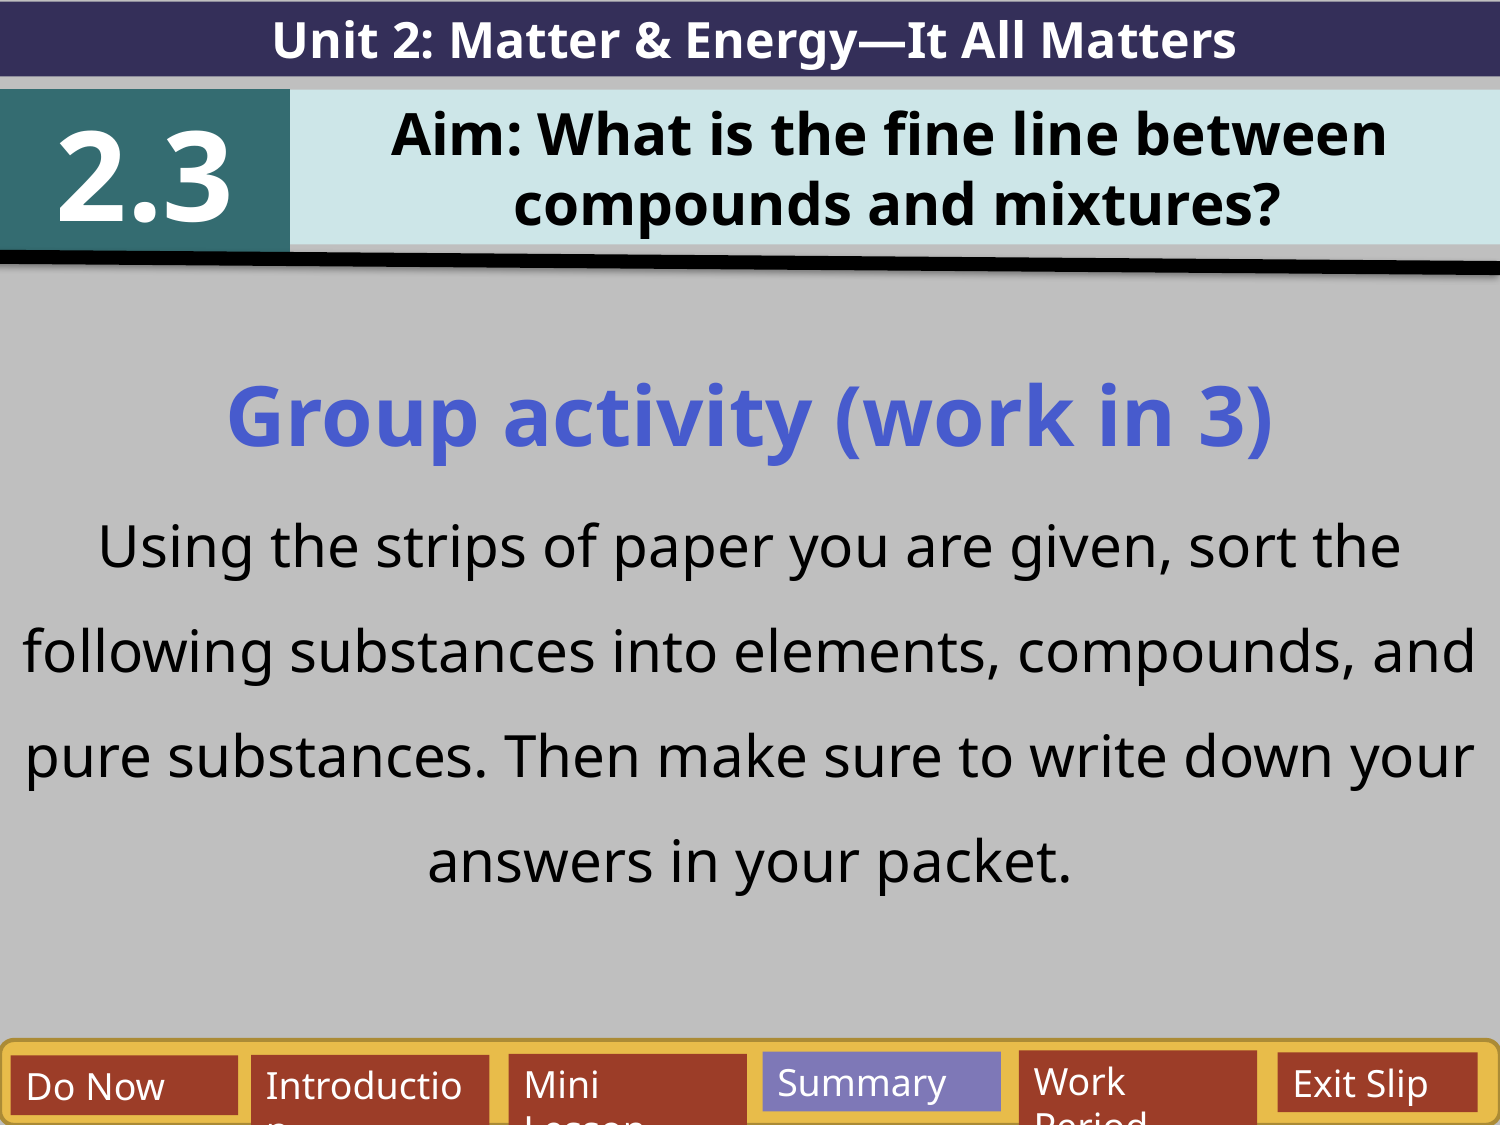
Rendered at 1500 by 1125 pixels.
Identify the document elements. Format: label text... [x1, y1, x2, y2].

text_box Aim: What is the fine line between compounds and mixtures? [290, 89, 1500, 245]
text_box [0, 1039, 1500, 1125]
text_box Unit 2: Matter & Energy—It All Matters [0, 1, 1500, 77]
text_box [0, 256, 1500, 269]
subtitle Group activity (work in 3) Using the strips of paper you are given, sort the following substances into elements, compounds, and pure substances. Then make sure to write down your answers in your packet. [0, 305, 1500, 1039]
text_box 2.3 [0, 89, 290, 250]
